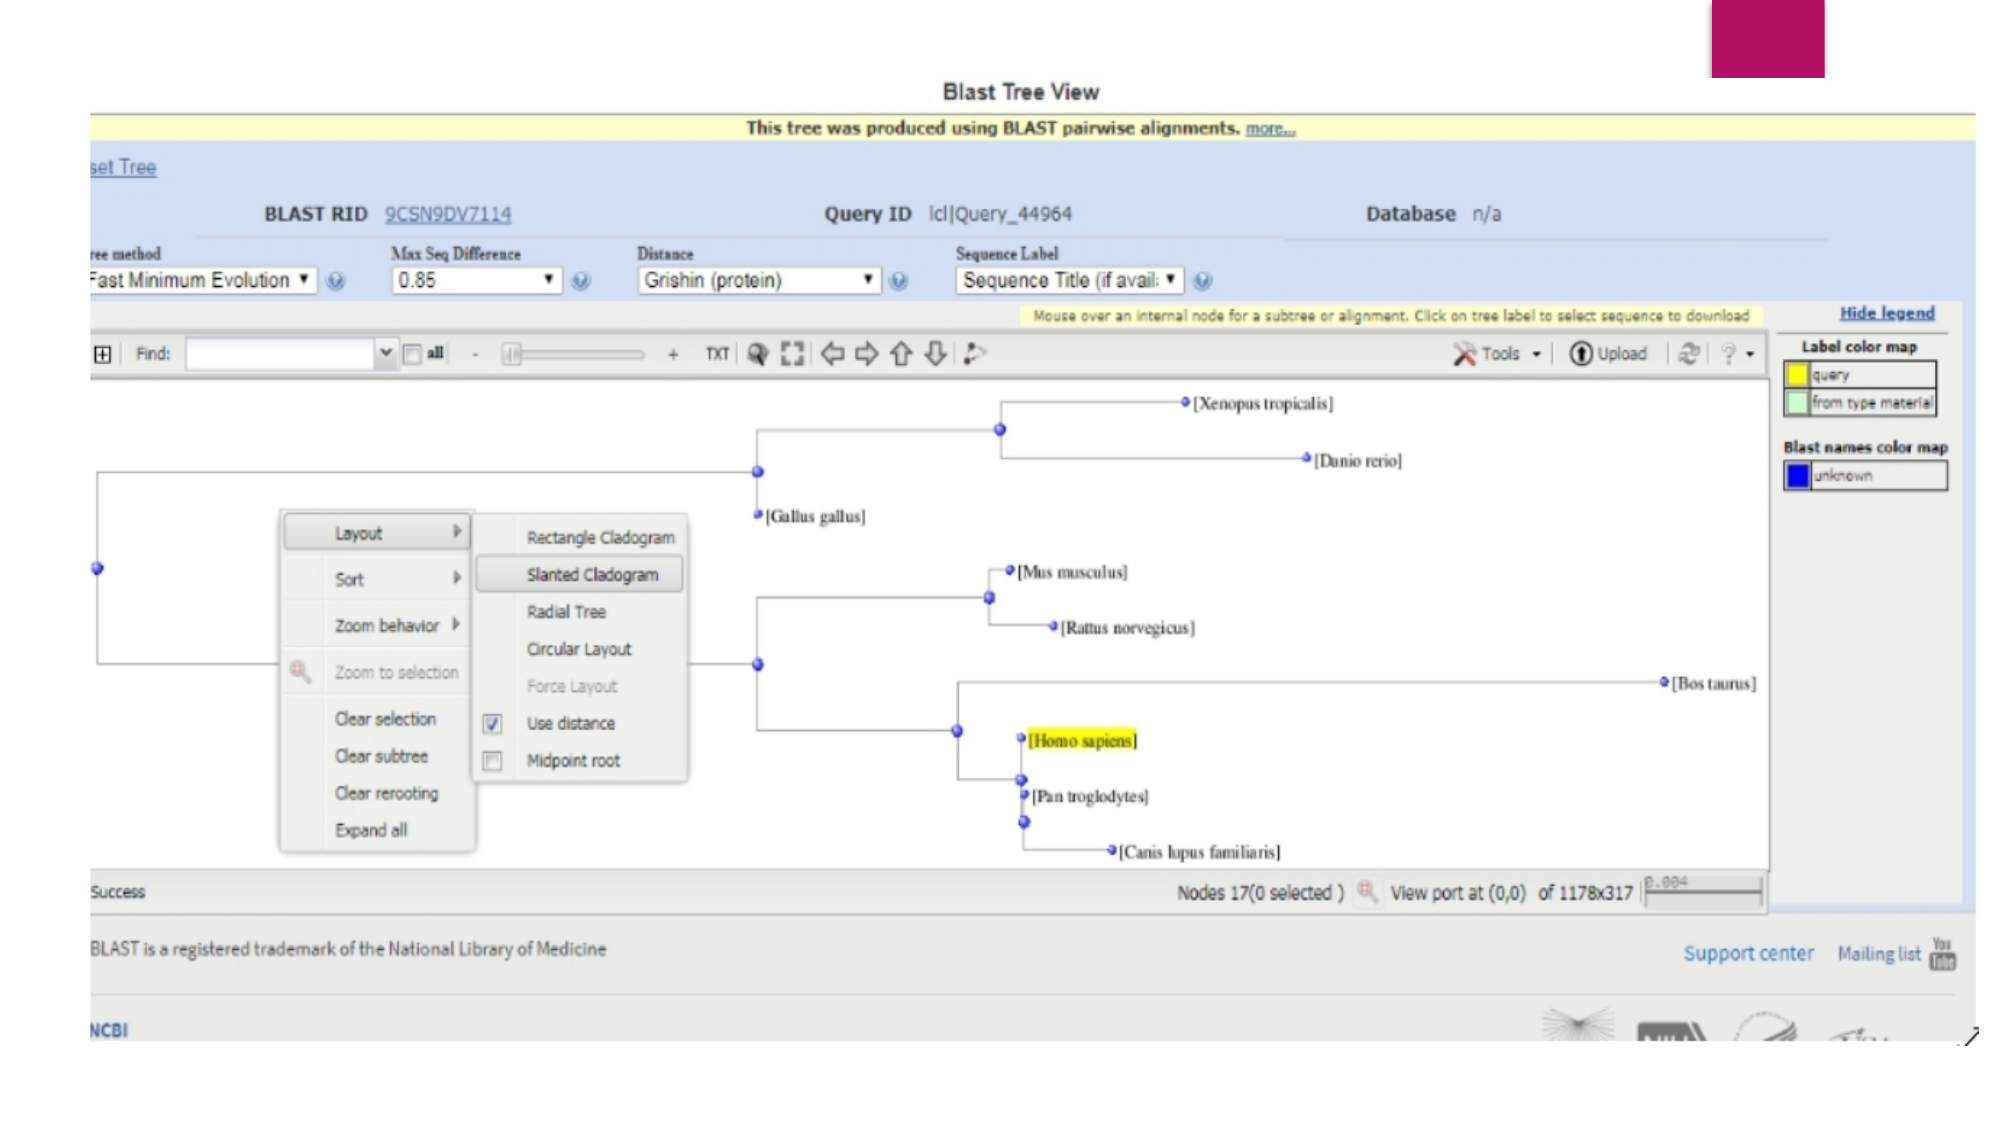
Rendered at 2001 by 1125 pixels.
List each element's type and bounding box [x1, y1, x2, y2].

picture [49, 78, 1979, 1047]
